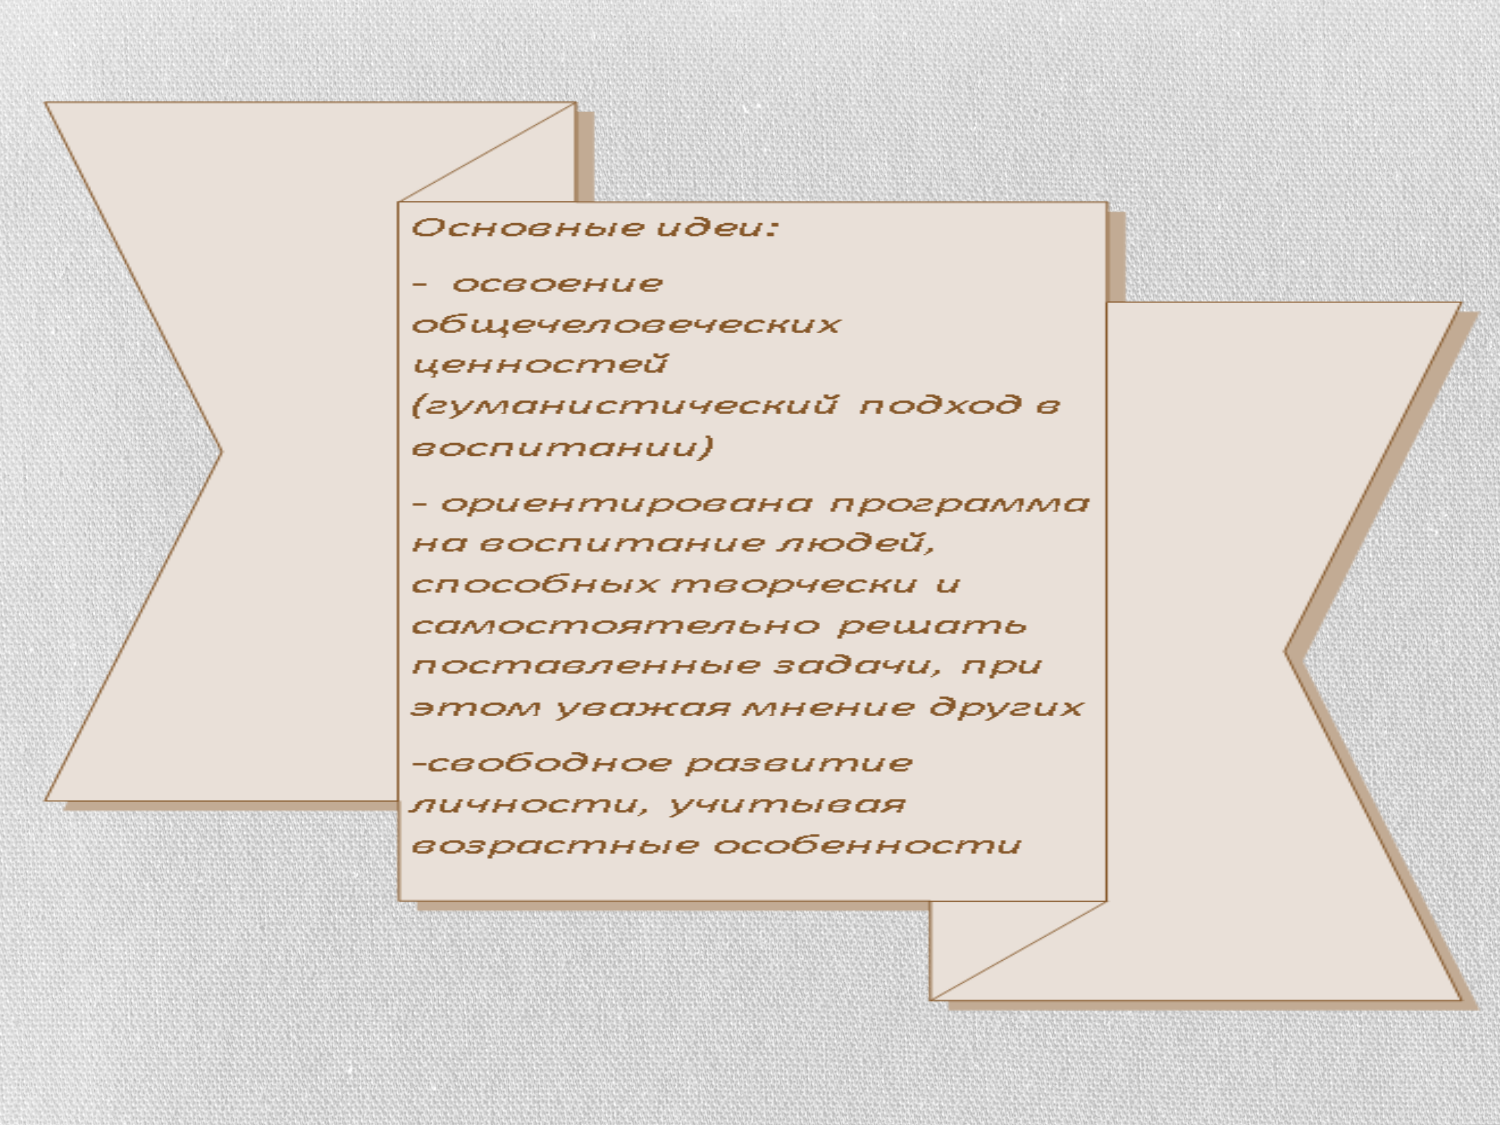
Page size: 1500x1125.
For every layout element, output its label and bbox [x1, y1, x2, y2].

picture [41, 101, 1483, 1012]
